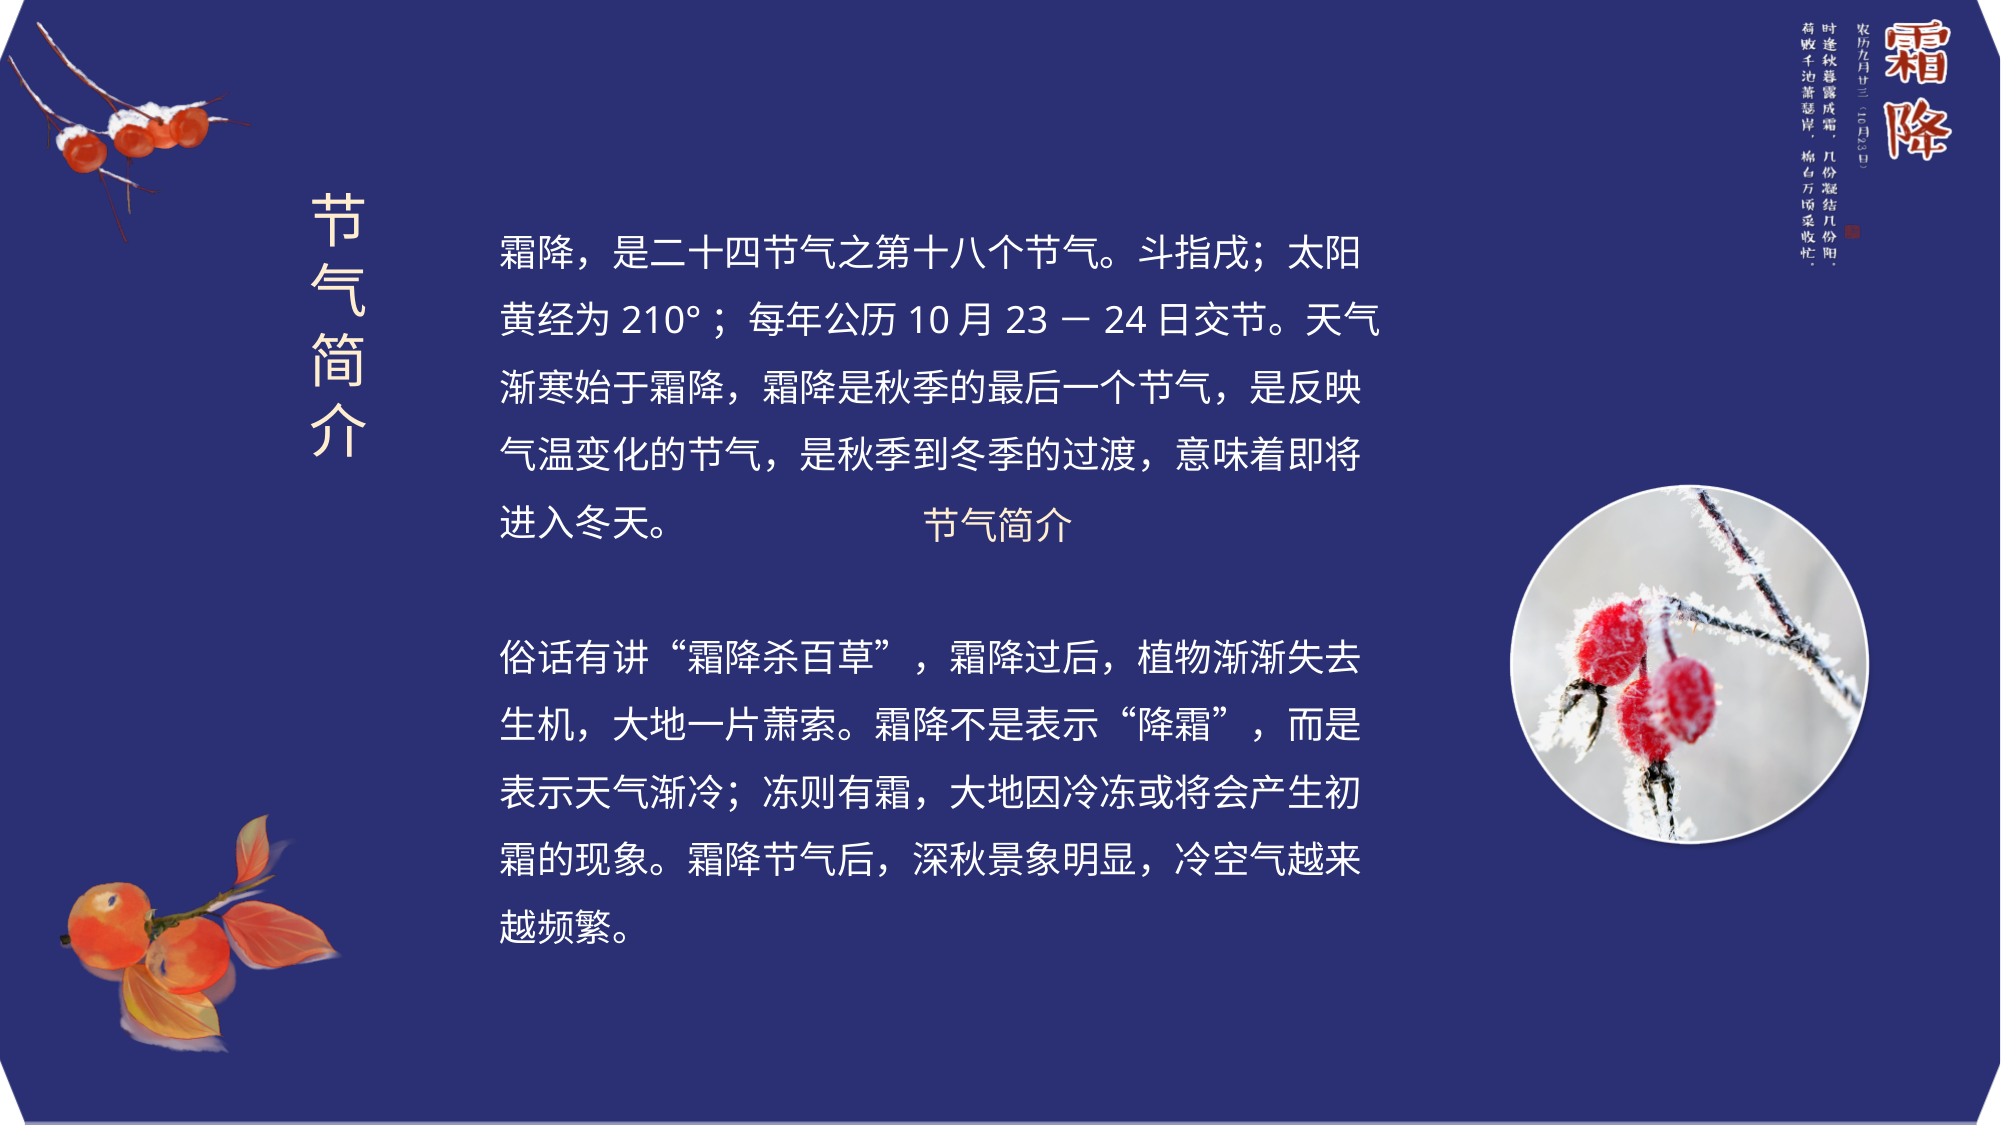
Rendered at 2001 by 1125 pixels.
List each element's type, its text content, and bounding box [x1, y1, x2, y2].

text_box 节气简介 [907, 494, 1088, 555]
text_box 霜降，是二十四节气之第十八个节气。斗指戌；太阳黄经为210°；每年公历10月23－24日交节。天气渐寒始于霜降，霜降是秋季的最后一个节气，是反映气温变化的节气，是秋季到冬季的过渡，意味着即将进入冬天。 俗话有讲“霜降杀百草”，霜降过后，植物渐渐失去生机，大地一片萧索。霜降不是表示“降霜”，而是表示天气渐冷；冻则有霜，大地因冷冻或将会产生初霜的现象。霜降节气后，深秋景象明显，冷空气越来越频繁。 [484, 198, 1409, 956]
picture [0, 0, 2001, 1125]
text_box 节气简介 [295, 177, 427, 472]
